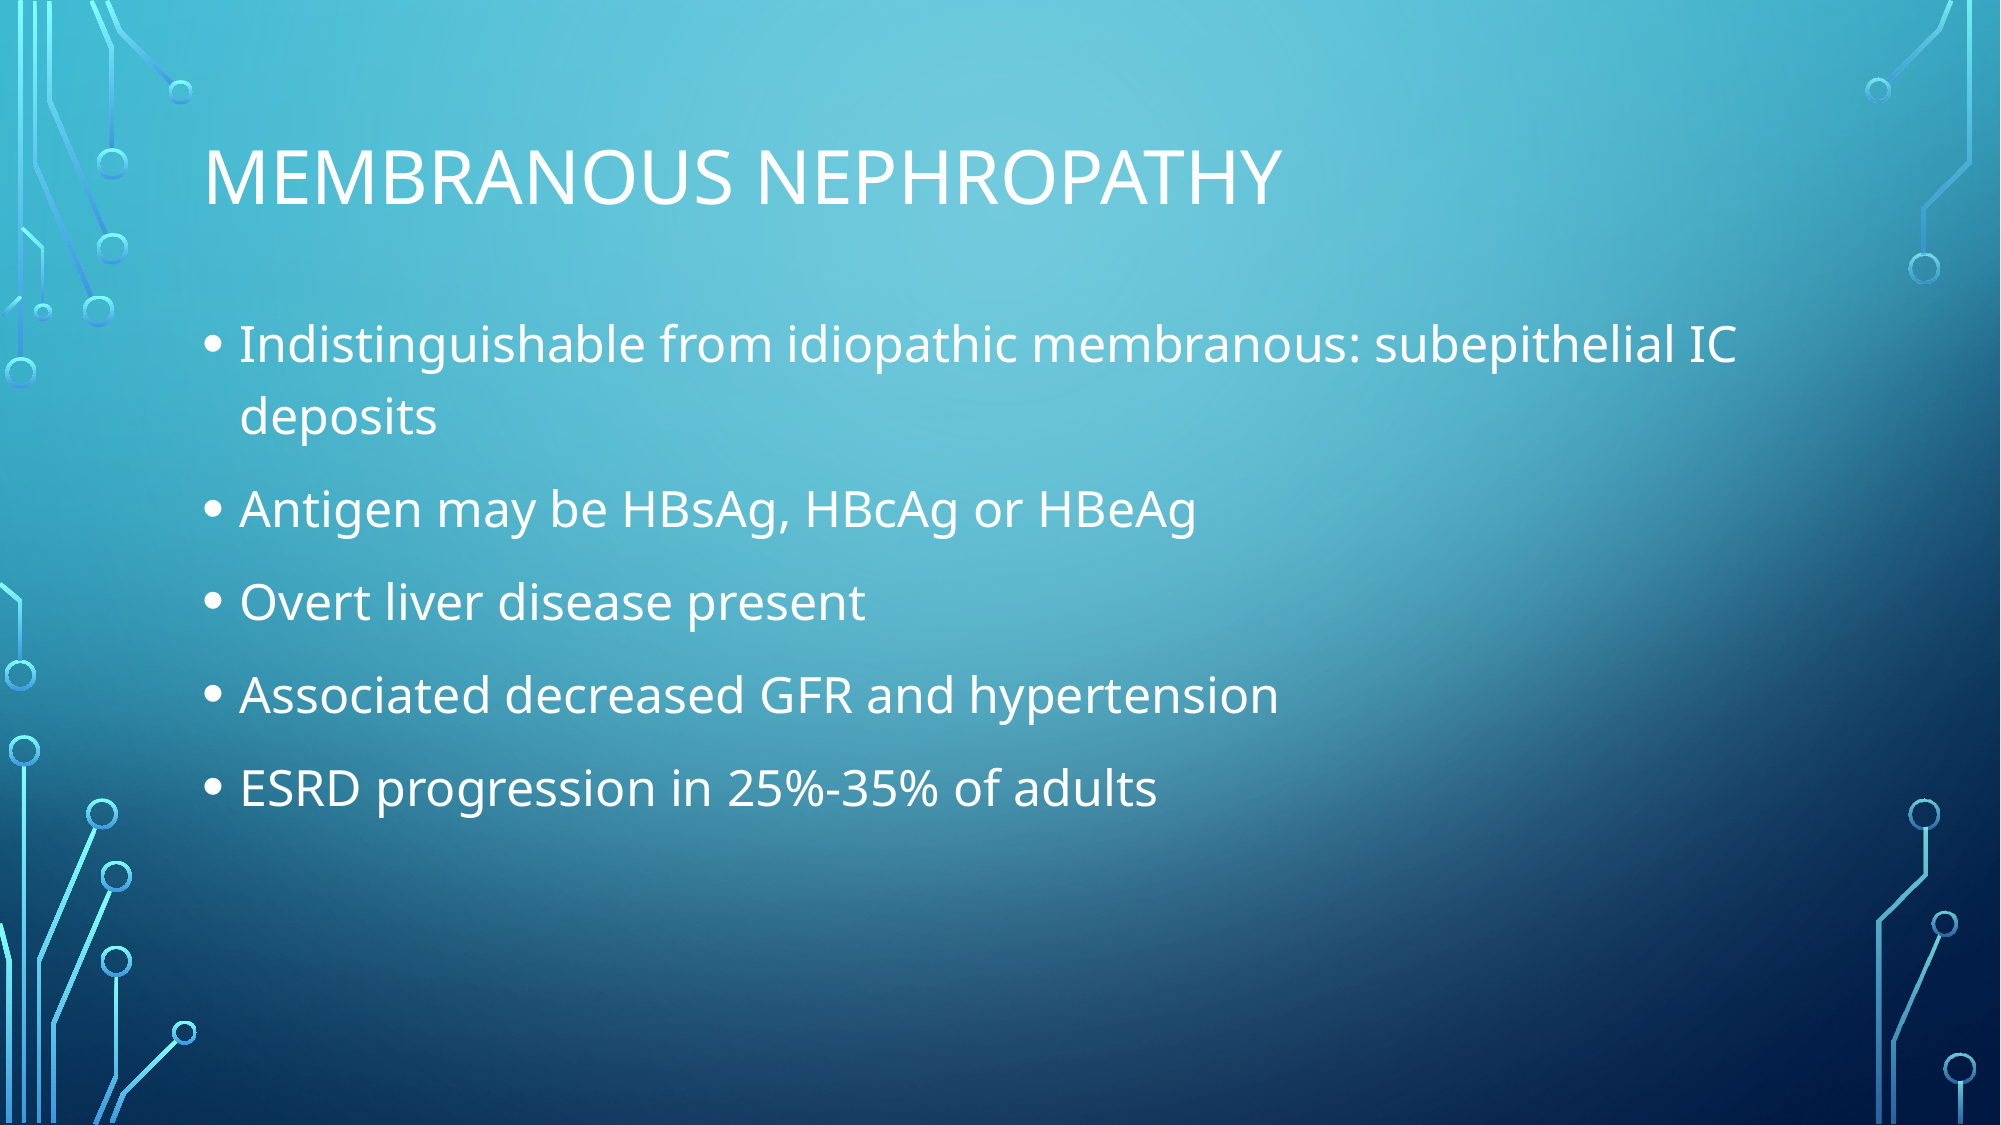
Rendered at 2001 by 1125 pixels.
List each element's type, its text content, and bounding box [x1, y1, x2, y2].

list Indistinguishable from idiopathic membranous: subepithelial IC deposits Antigen may be HBsAg, HBcAg or HBeAg Overt liver disease present Associated decreased GFR and hypertension ESRD progression in 25%-35% of adults [187, 293, 1813, 950]
title Membranous nephropathy [187, 101, 1813, 260]
